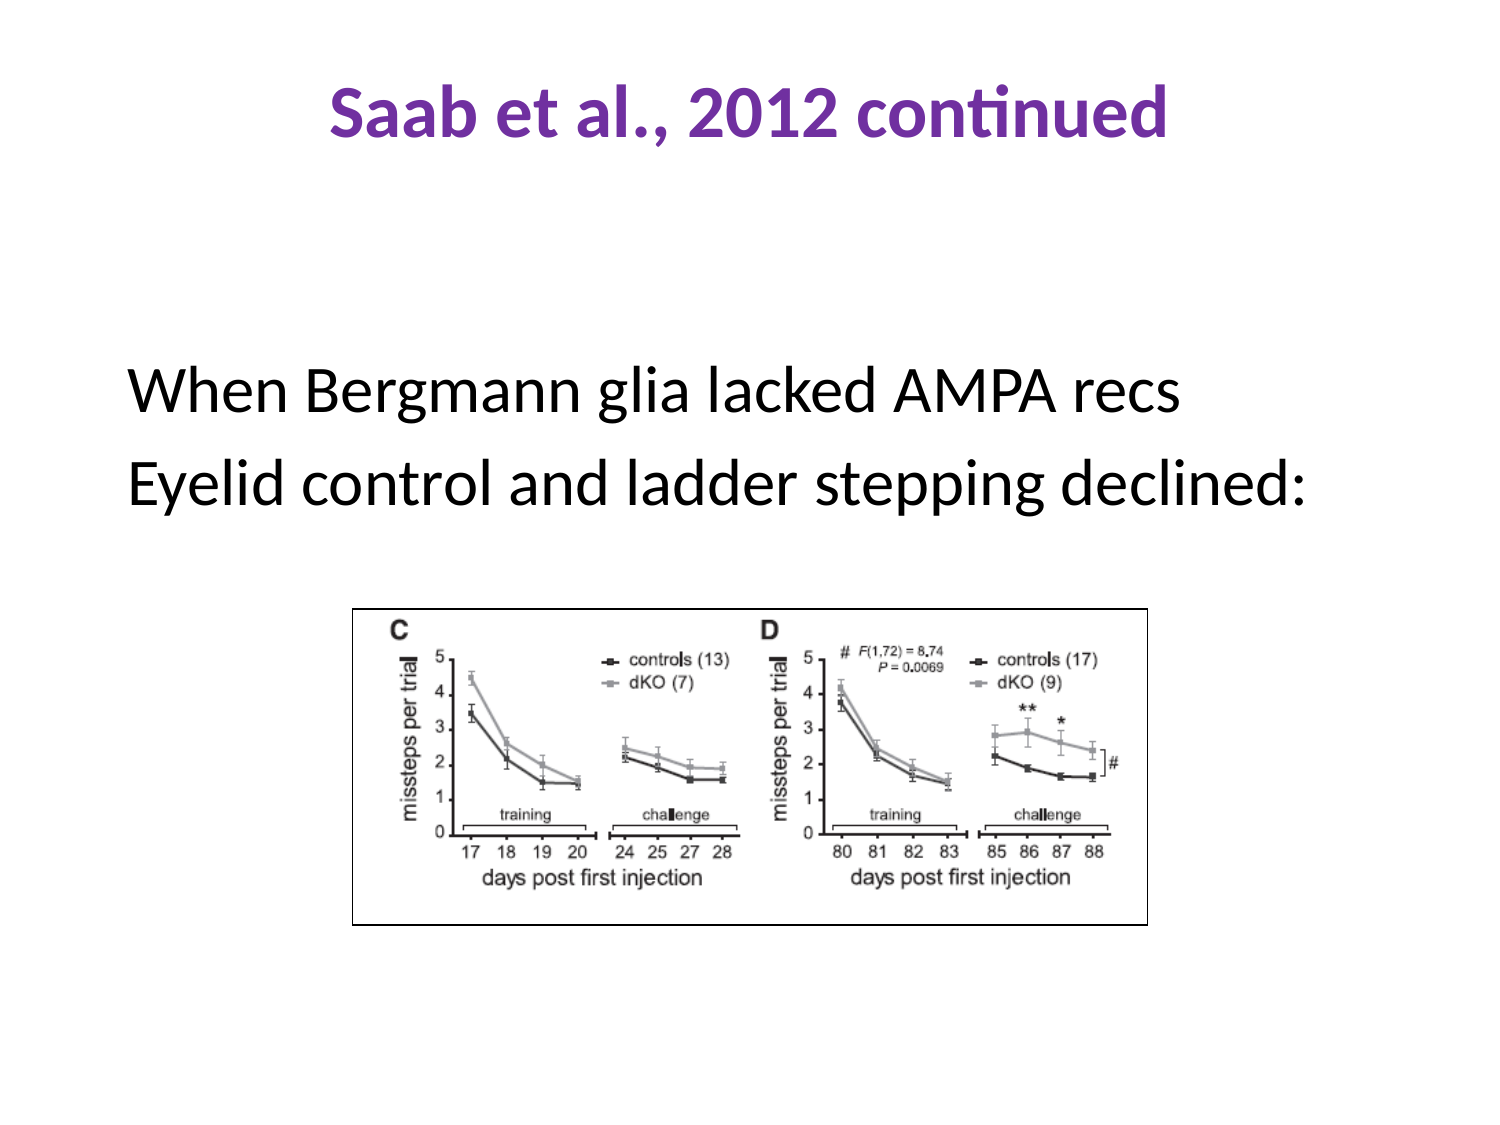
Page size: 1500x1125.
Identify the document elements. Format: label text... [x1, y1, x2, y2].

list When Bergmann glia lacked AMPA recs Eyelid control and ladder stepping declined: [112, 338, 1463, 1081]
picture [352, 609, 1148, 925]
text_box Saab et al., 2012 continued [314, 54, 1186, 160]
